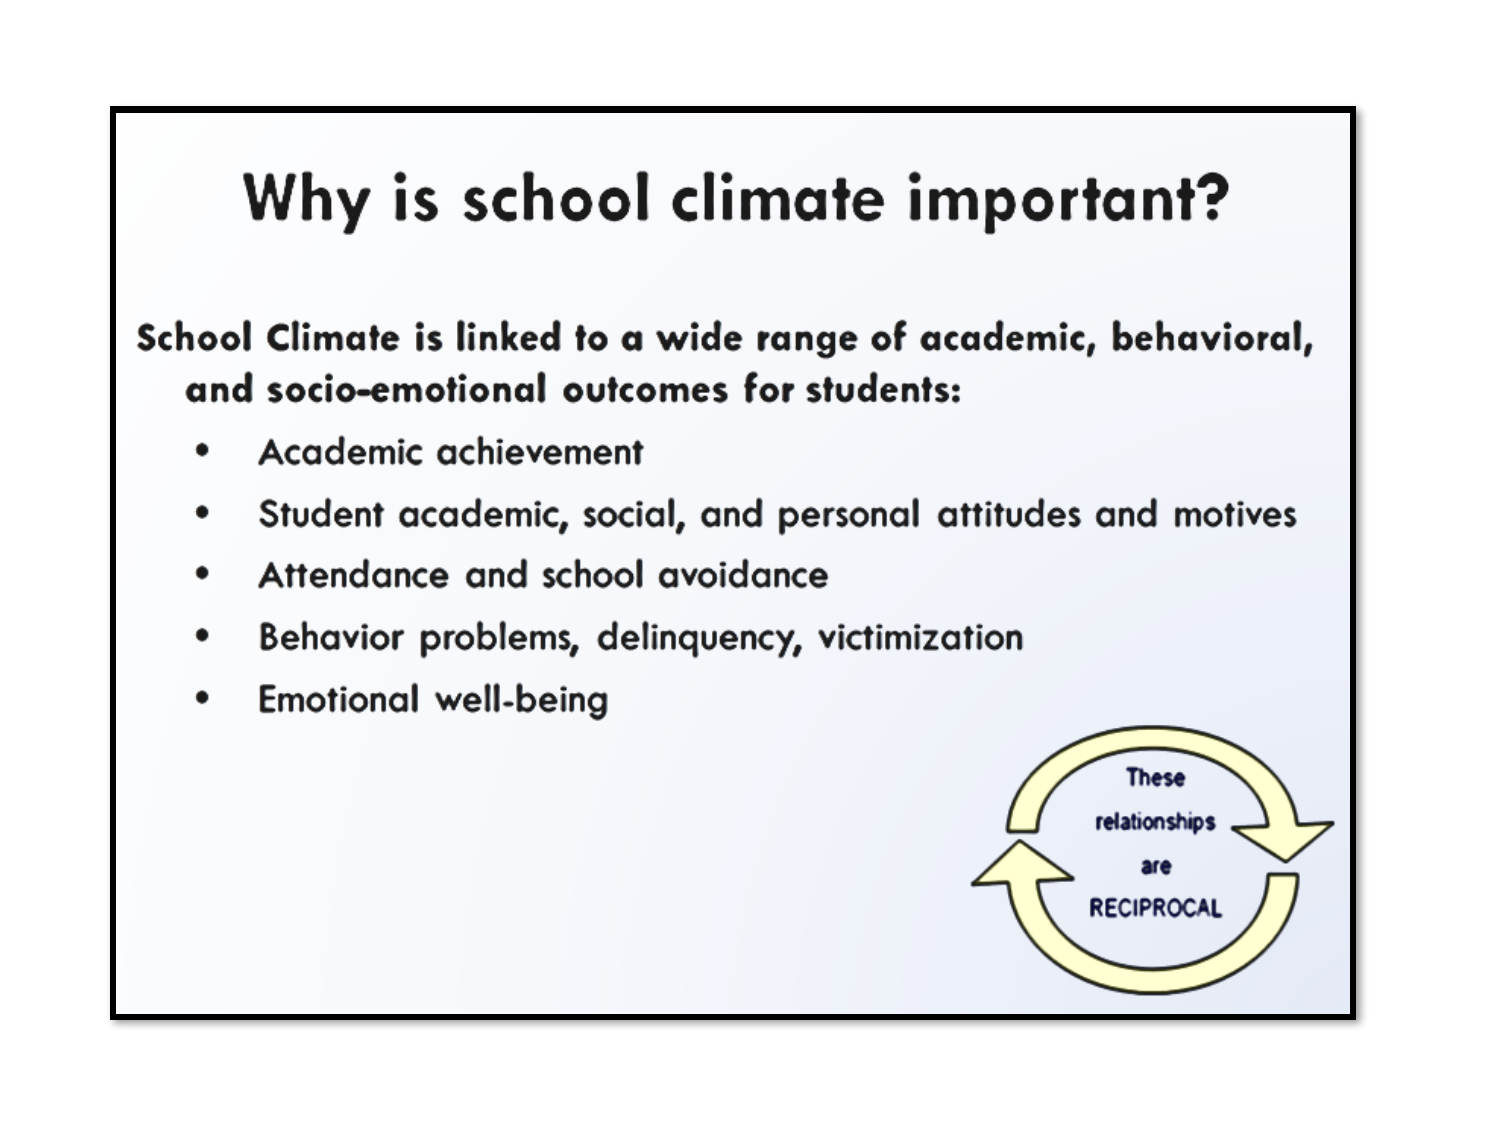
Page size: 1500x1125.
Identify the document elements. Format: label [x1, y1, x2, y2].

picture [115, 112, 1351, 1015]
